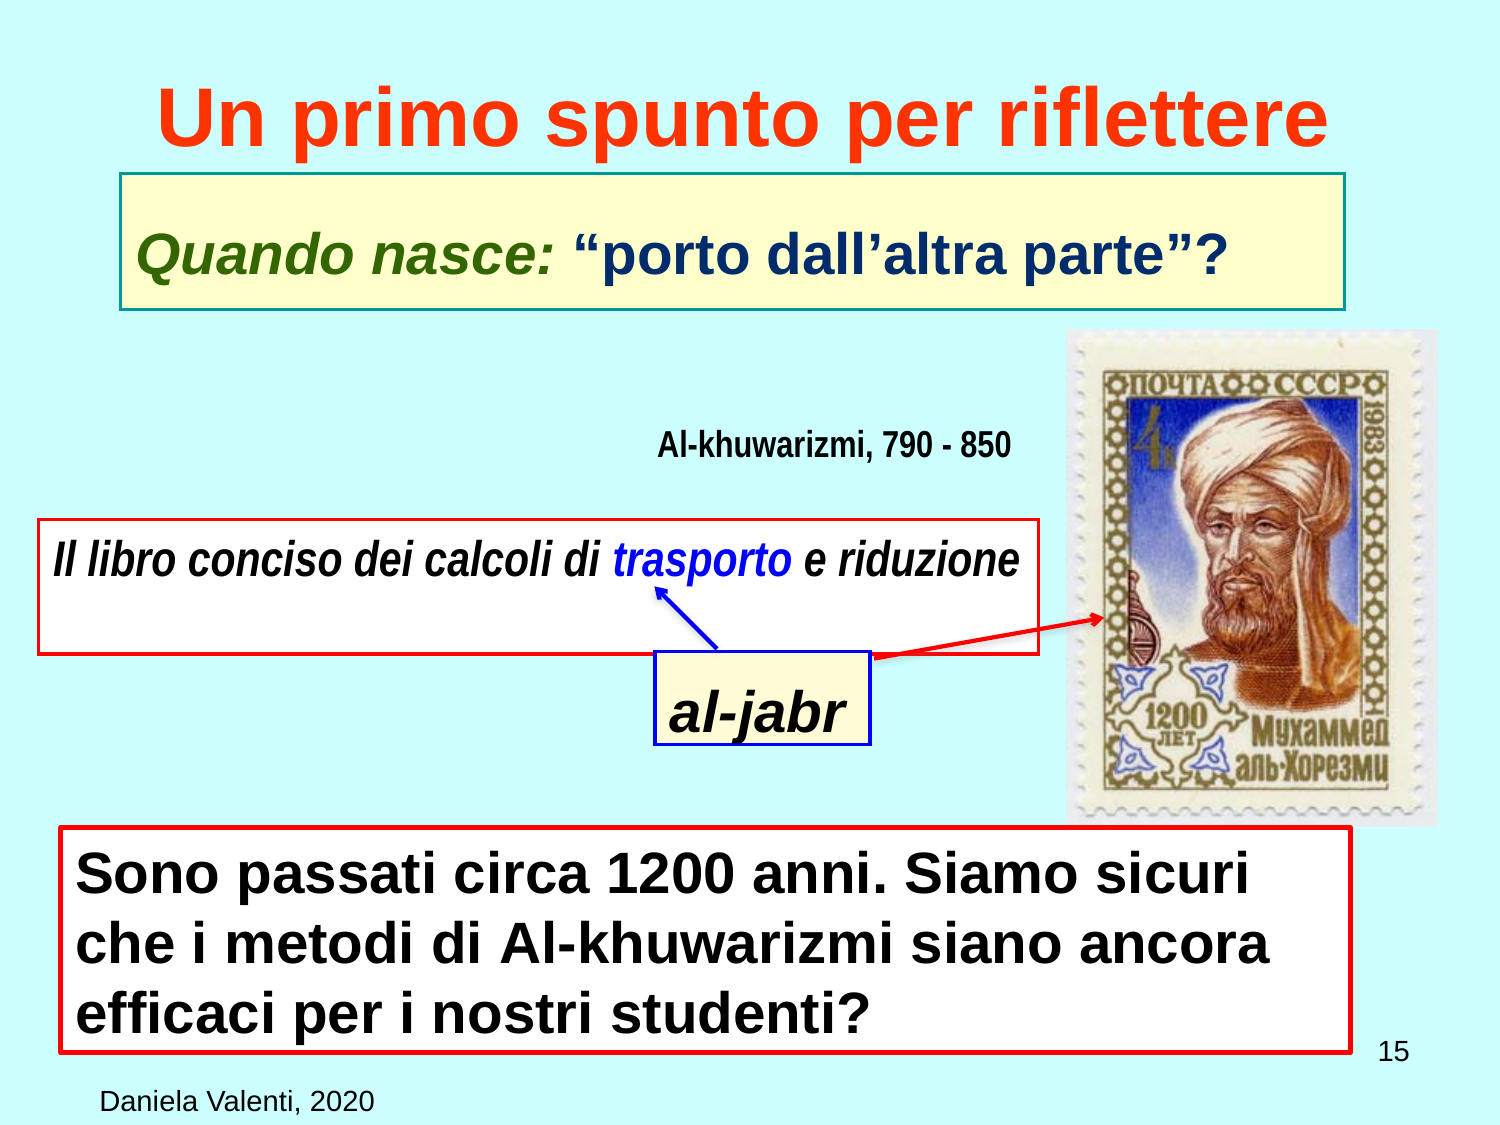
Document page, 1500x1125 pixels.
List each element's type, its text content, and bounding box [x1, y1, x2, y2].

picture [1066, 329, 1438, 827]
text_box Quando nasce: “porto dall’altra parte”? [120, 173, 1345, 310]
slide_number 15 [1074, 1024, 1426, 1103]
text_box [873, 617, 1105, 659]
text_box al-jabr [655, 651, 870, 745]
title Un primo spunto per riflettere [50, 55, 1438, 159]
text_box Il libro conciso dei calcoli di trasporto e riduzione [38, 519, 1039, 654]
footer Daniela Valenti, 2020 [0, 1074, 476, 1125]
text_box Al-khuwarizmi, 790 - 850 [642, 412, 1043, 472]
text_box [654, 586, 718, 650]
text_box Sono passati circa 1200 anni. Siamo sicuri che i metodi di Al-khuwarizmi siano ancora efficaci per i nostri studenti? [60, 827, 1351, 1053]
